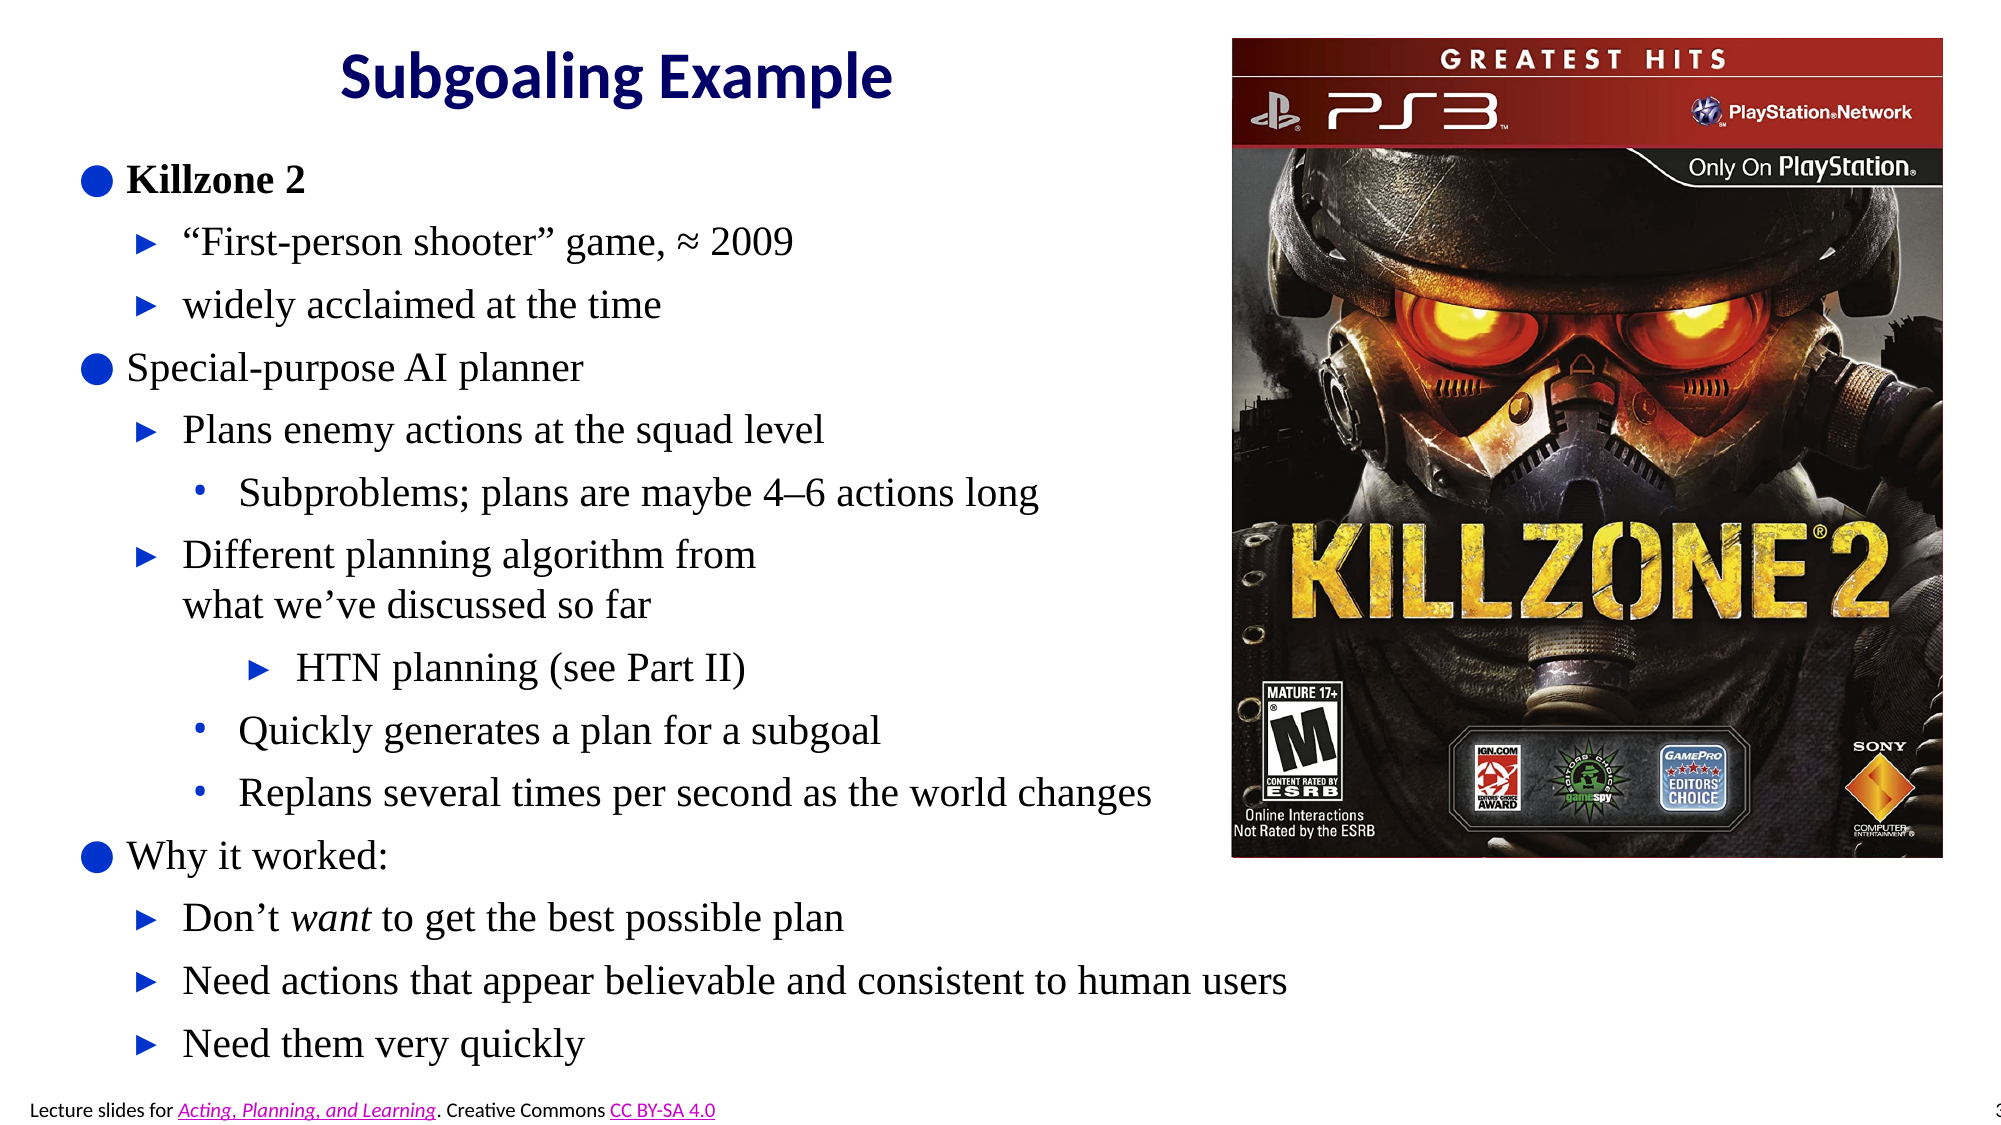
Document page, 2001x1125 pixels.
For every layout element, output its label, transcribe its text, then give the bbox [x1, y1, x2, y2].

title Subgoaling Example [274, 17, 961, 120]
list Killzone 2 “First-person shooter” game, ≈ 2009 widely acclaimed at the time Special-purpose AI planner Plans enemy actions at the squad level Subproblems; plans are maybe 4–6 actions long Different planning algorithm from what we’ve discussed so far HTN planning (see Part II) Quickly generates a plan for a subgoal Replans several times per second as the world changes Why it worked: Don’t want to get the best possible plan Need actions that appear believable and consistent to human users Need them very quickly [63, 143, 1359, 1088]
picture [1230, 38, 1943, 858]
